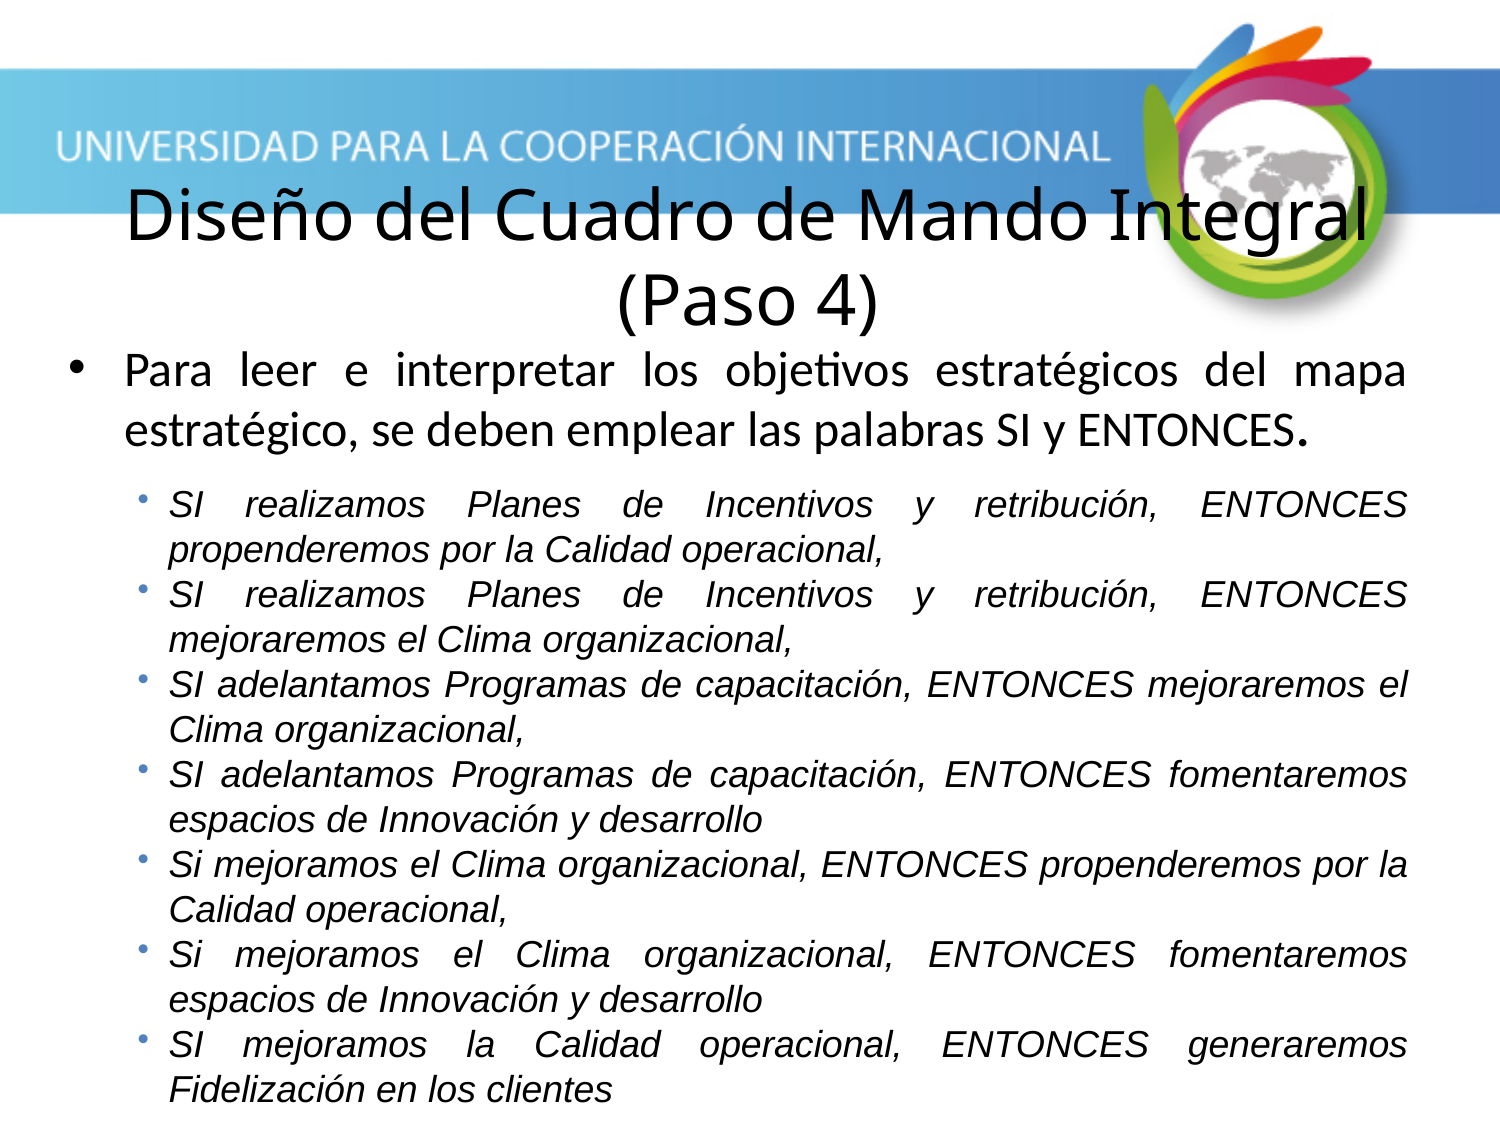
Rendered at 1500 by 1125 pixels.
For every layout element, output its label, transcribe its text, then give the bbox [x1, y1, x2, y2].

text_box SI realizamos Planes de Incentivos y retribución, ENTONCES propenderemos por la Calidad operacional, SI realizamos Planes de Incentivos y retribución, ENTONCES mejoraremos el Clima organizacional, SI adelantamos Programas de capacitación, ENTONCES mejoraremos el Clima organizacional, SI adelantamos Programas de capacitación, ENTONCES fomentaremos espacios de Innovación y desarrollo Si mejoramos el Clima organizacional, ENTONCES propenderemos por la Calidad operacional, Si mejoramos el Clima organizacional, ENTONCES fomentaremos espacios de Innovación y desarrollo SI mejoramos la Calidad operacional, ENTONCES generaremos Fidelización en los clientes [123, 472, 1424, 1125]
list Para leer e interpretar los objetivos estratégicos del mapa estratégico, se deben emplear las palabras SI y ENTONCES. [53, 328, 1424, 471]
picture [0, 0, 1500, 1125]
title Diseño del Cuadro de Mando Integral (Paso 4) [73, 160, 1424, 328]
